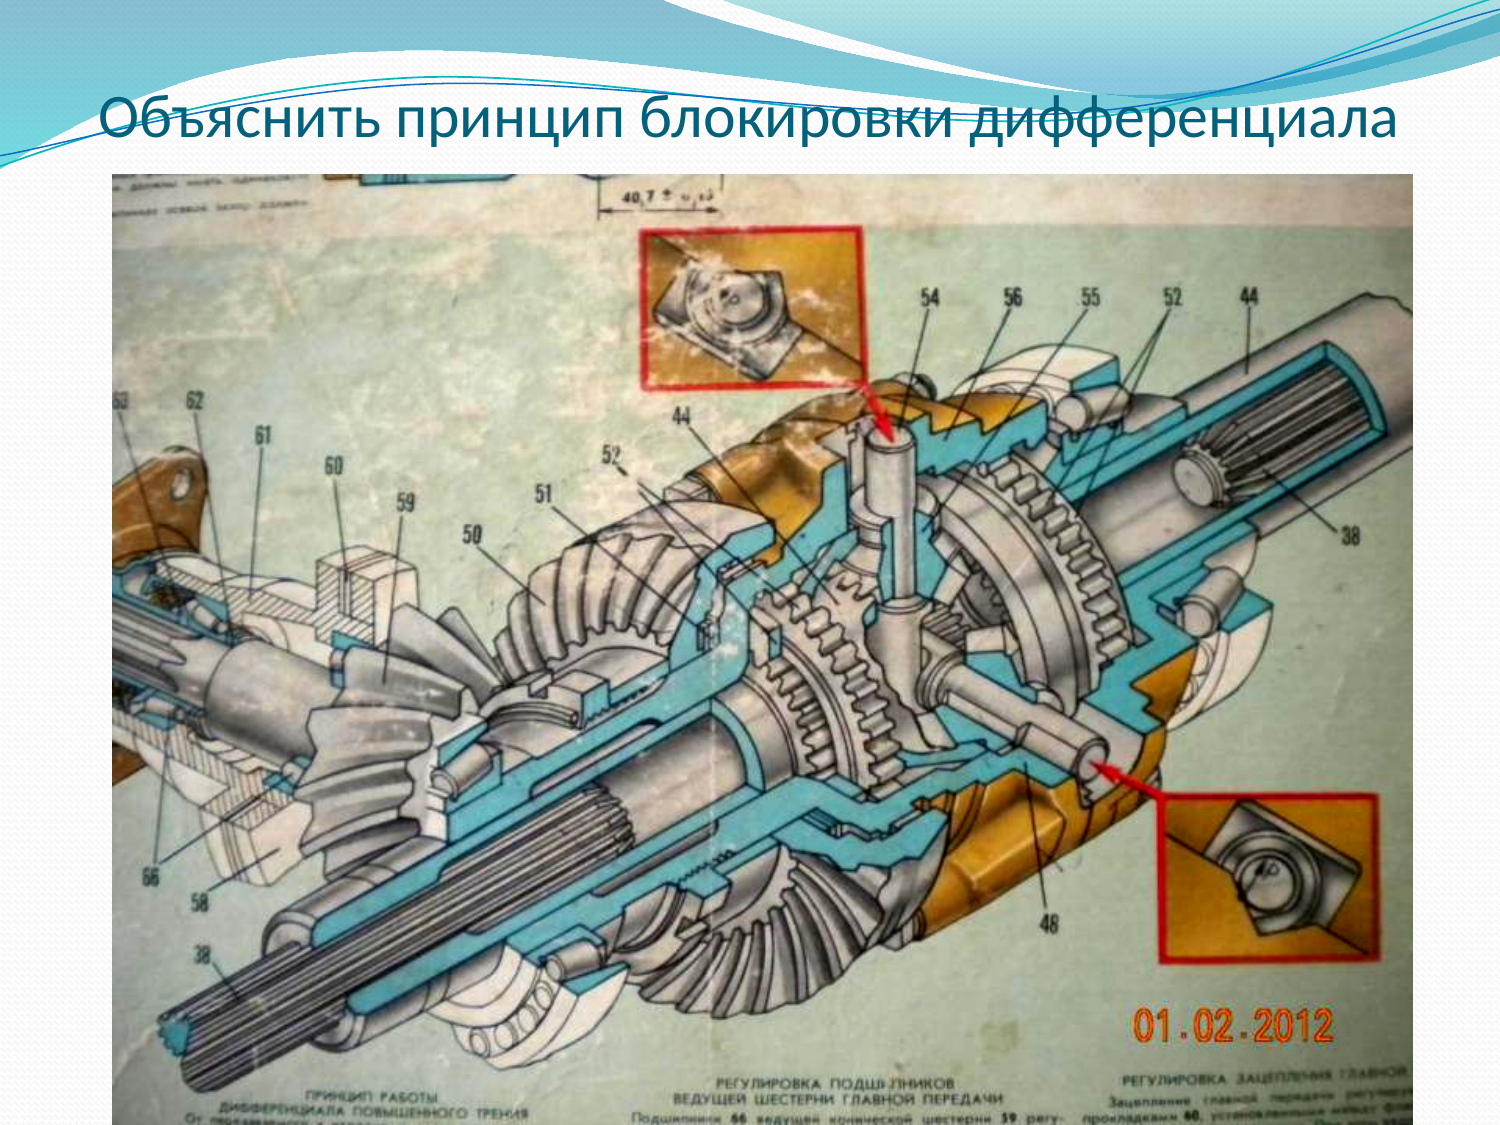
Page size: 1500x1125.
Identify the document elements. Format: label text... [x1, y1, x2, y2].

title Объяснить принцип блокировки дифференциала [75, 50, 1425, 150]
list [112, 174, 1413, 1125]
